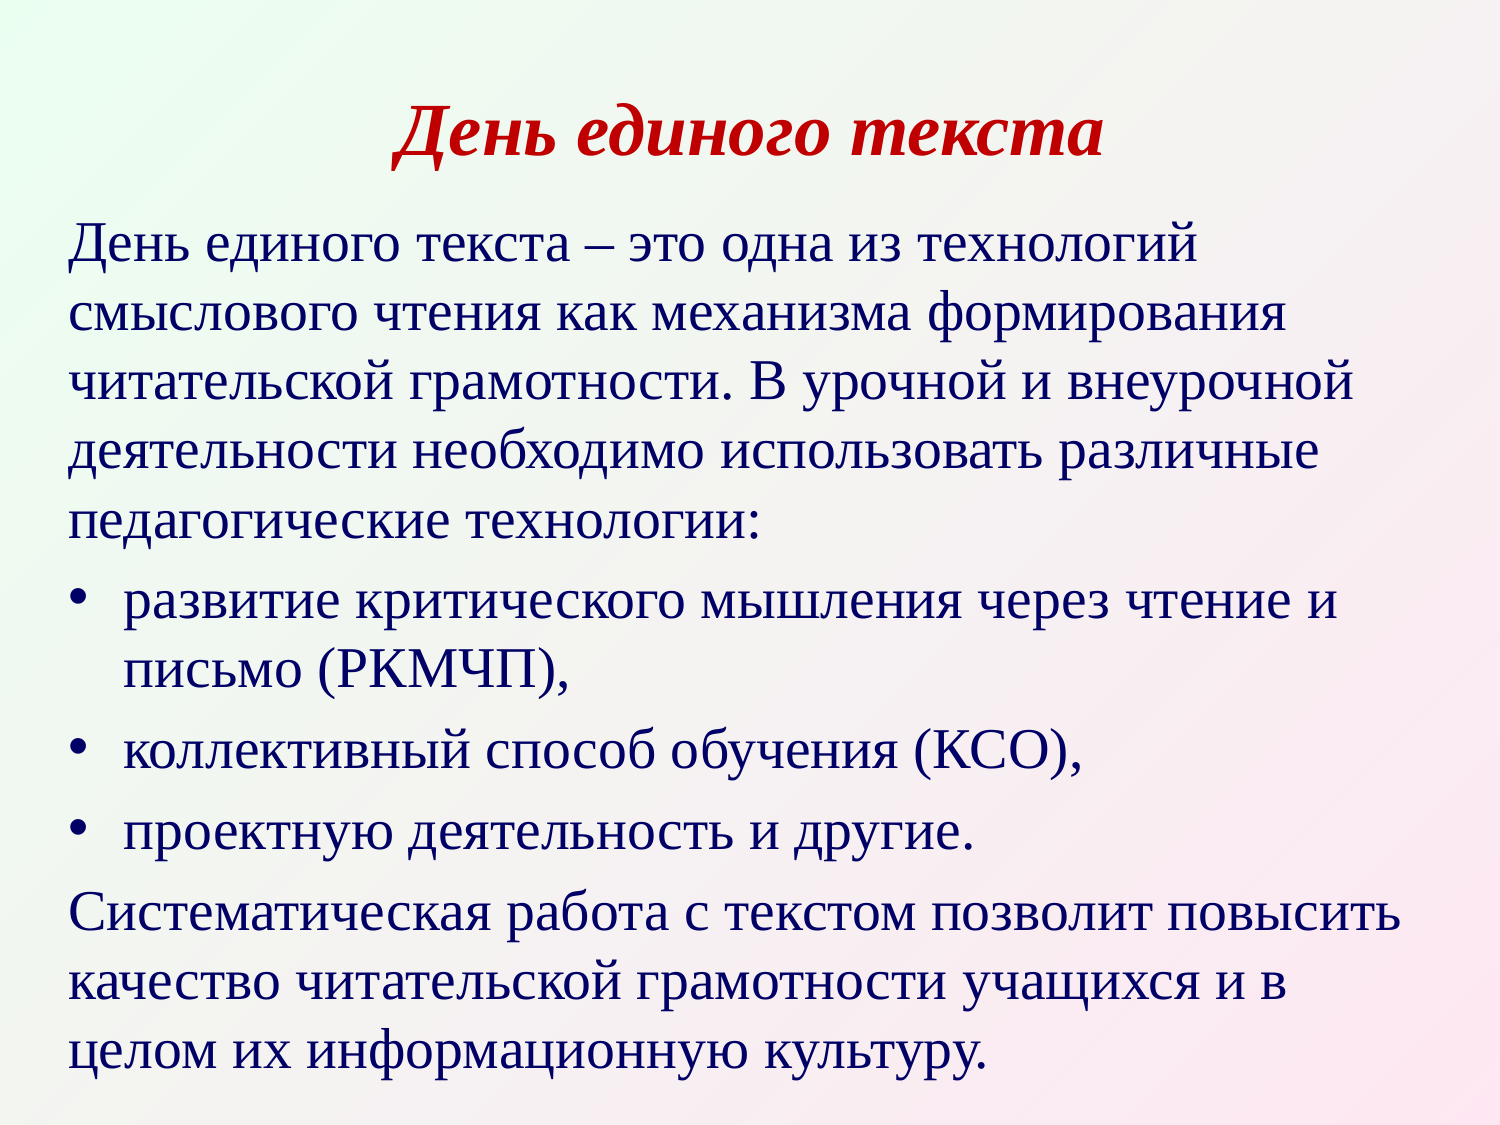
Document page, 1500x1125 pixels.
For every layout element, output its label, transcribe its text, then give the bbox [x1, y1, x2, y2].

list День единого текста – это одна из технологий смыслового чтения как механизма формирования читательской грамотности. В урочной и внеурочной деятельности необходимо использовать различные педагогические технологии: развитие критического мышления через чтение и письмо (РКМЧП), коллективный способ обучения (КСО), проектную деятельность и другие. Систематическая работа с текстом позволит повысить качество читательской грамотности учащихся и в целом их информационную культуру. [53, 196, 1459, 1094]
title День единого текста [41, 42, 1463, 209]
